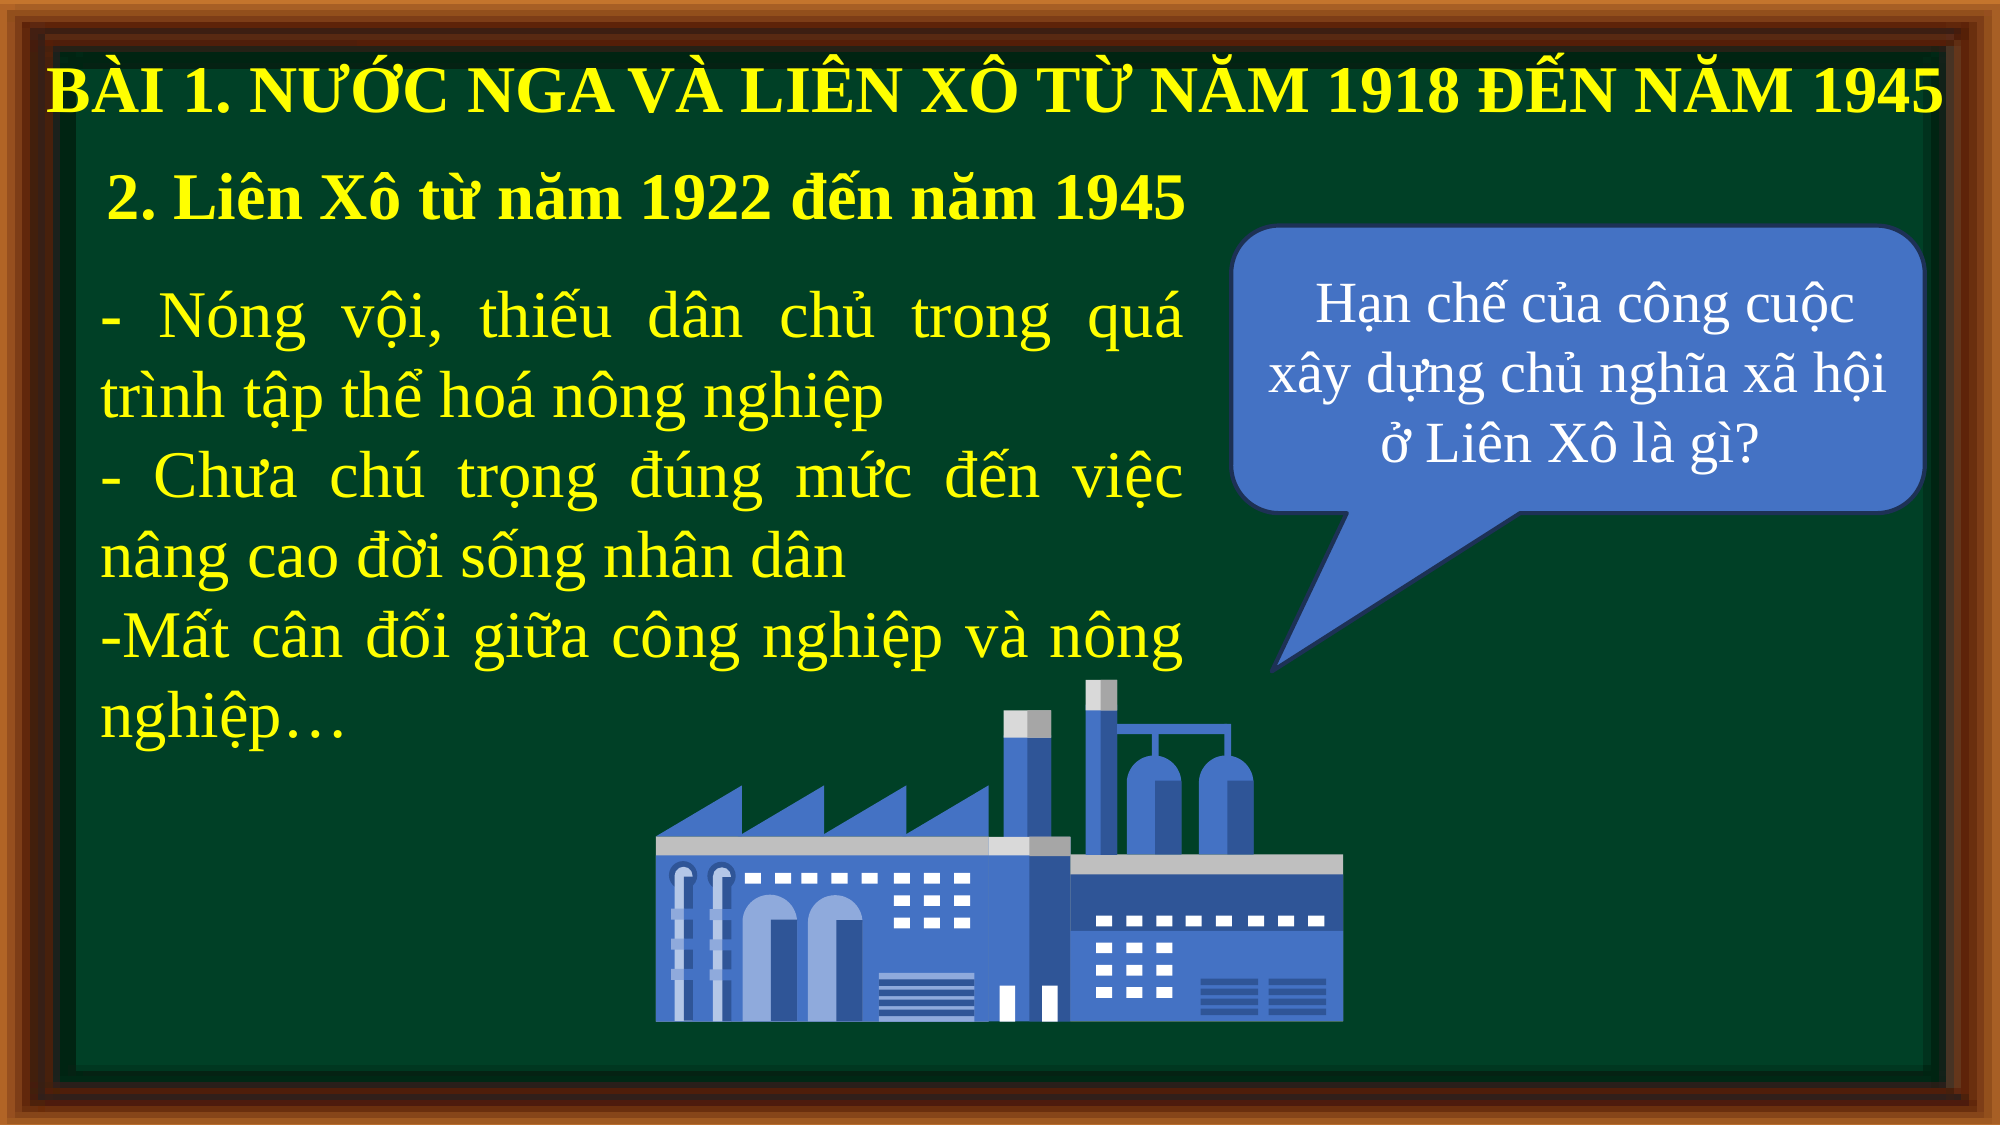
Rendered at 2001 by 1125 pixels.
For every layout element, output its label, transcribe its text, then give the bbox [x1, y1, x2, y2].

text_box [655, 679, 1344, 1022]
picture [0, 0, 2000, 1125]
text_box BÀI 1. NƯỚC NGA VÀ LIÊN XÔ TỪ NĂM 1918 ĐẾN NĂM 1945 [32, 38, 1968, 134]
text_box - Nóng vội, thiếu dân chủ trong quá trình tập thể hoá nông nghiệp - Chưa chú trọng đúng mức đến việc nâng cao đời sống nhân dân -Mất cân đối giữa công nghiệp và nông nghiệp… [85, 263, 1201, 758]
text_box 2. Liên Xô từ năm 1922 đến năm 1945 [75, 145, 1396, 240]
text_box Hạn chế của công cuộc xây dựng chủ nghĩa xã hội ở Liên Xô là gì? [1229, 223, 1927, 674]
